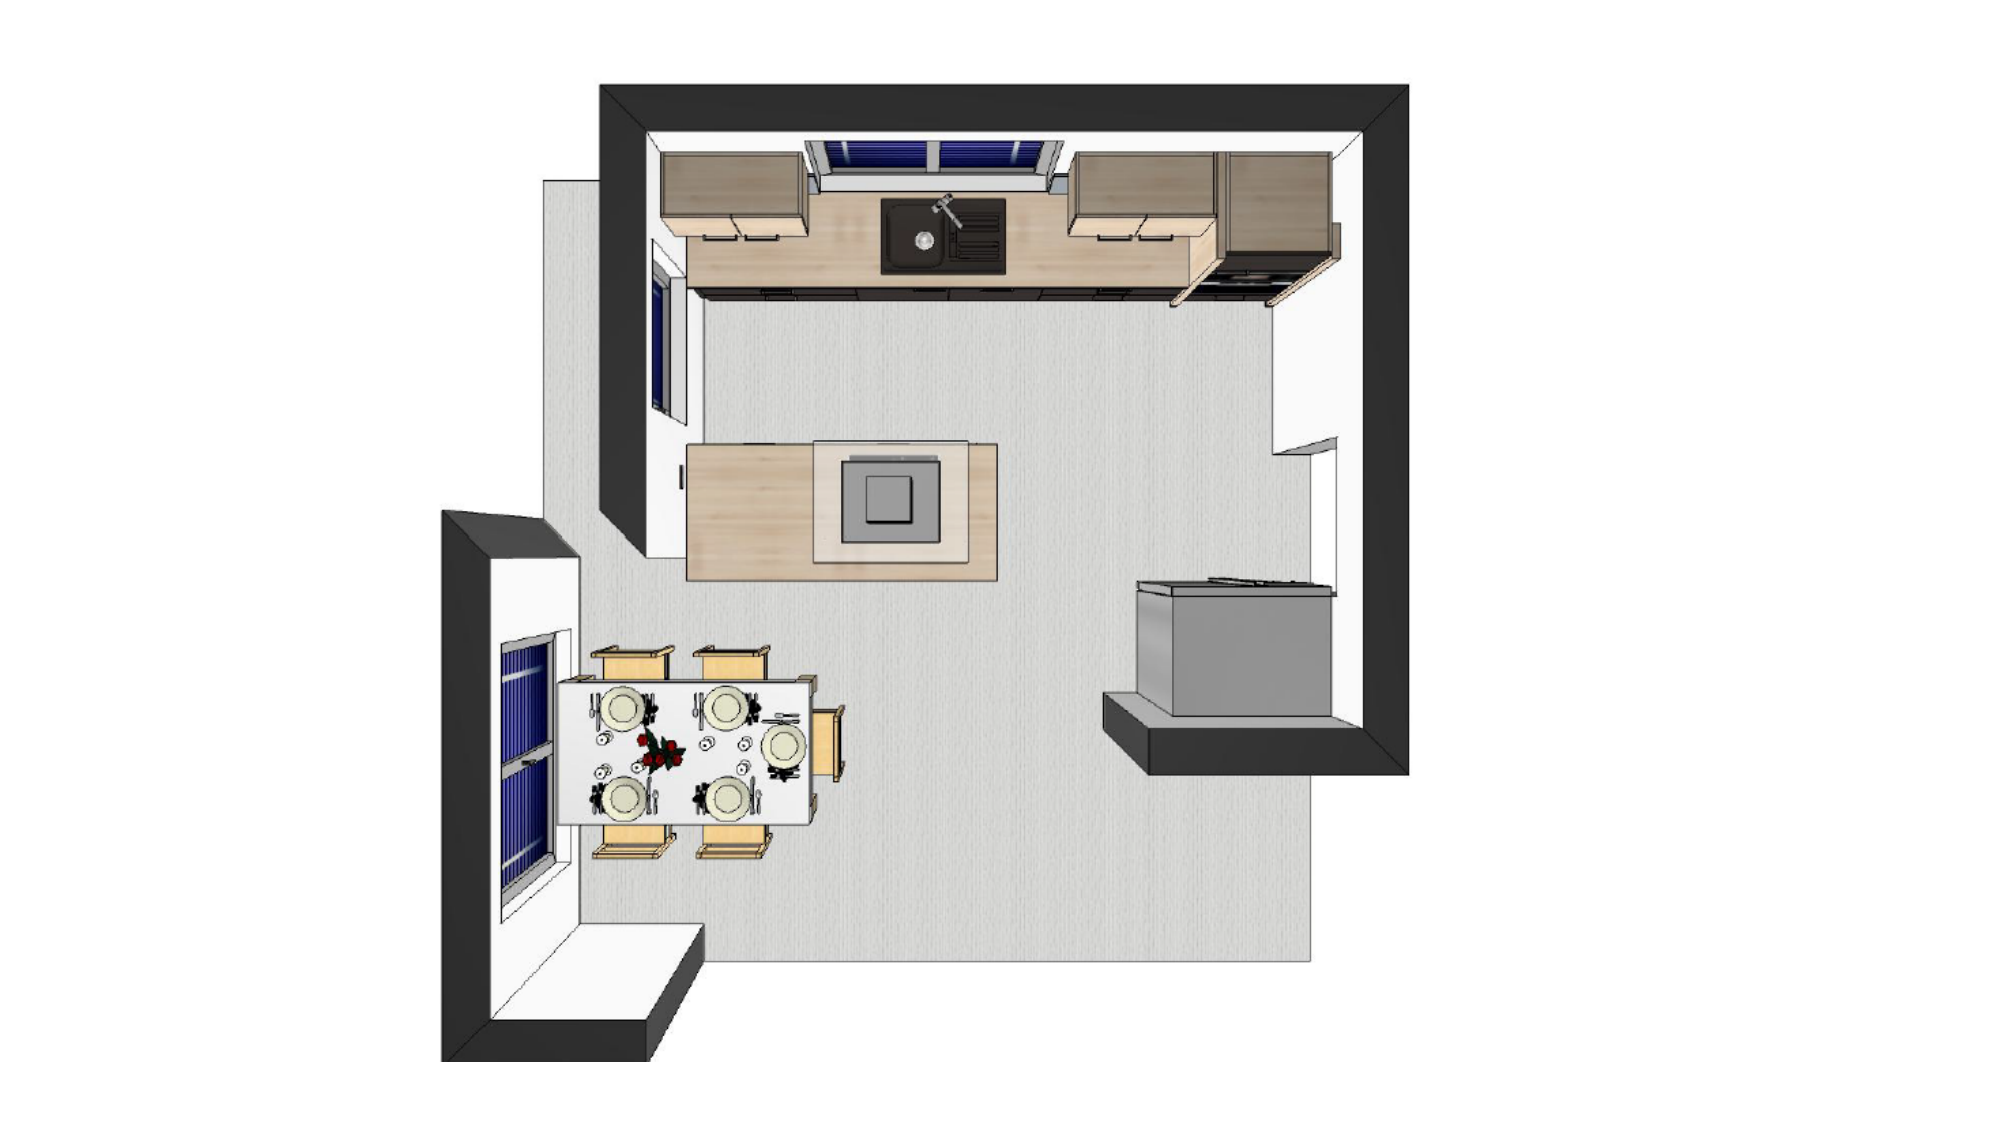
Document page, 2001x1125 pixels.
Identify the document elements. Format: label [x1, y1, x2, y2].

picture [332, 52, 1596, 1062]
